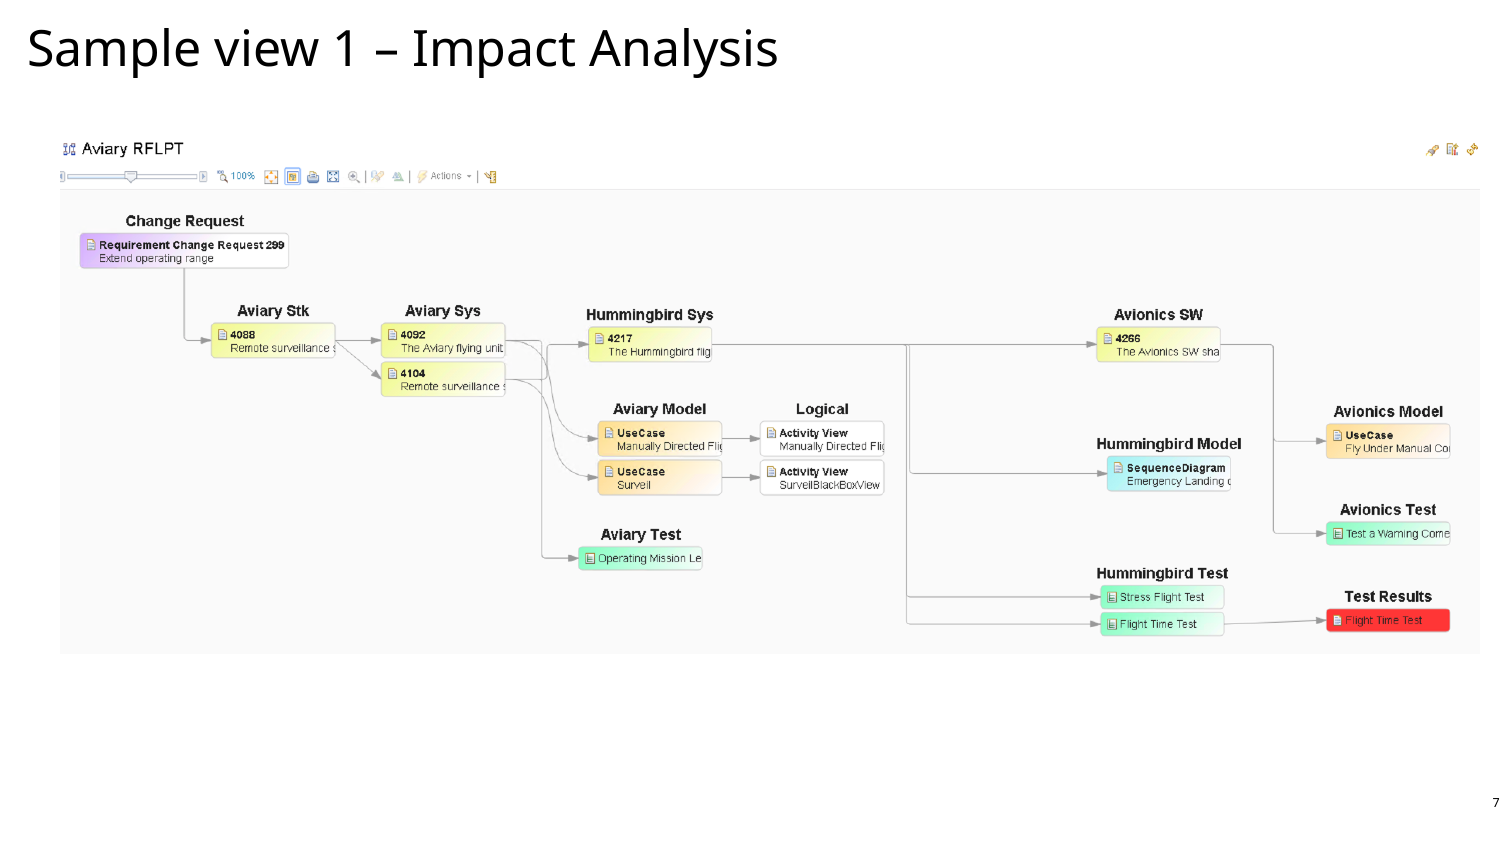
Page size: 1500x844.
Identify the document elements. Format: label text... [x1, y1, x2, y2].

title Sample view 1 – Impact Analysis [27, 23, 1322, 87]
slide_number 7 [1162, 791, 1500, 815]
picture [60, 135, 1480, 654]
